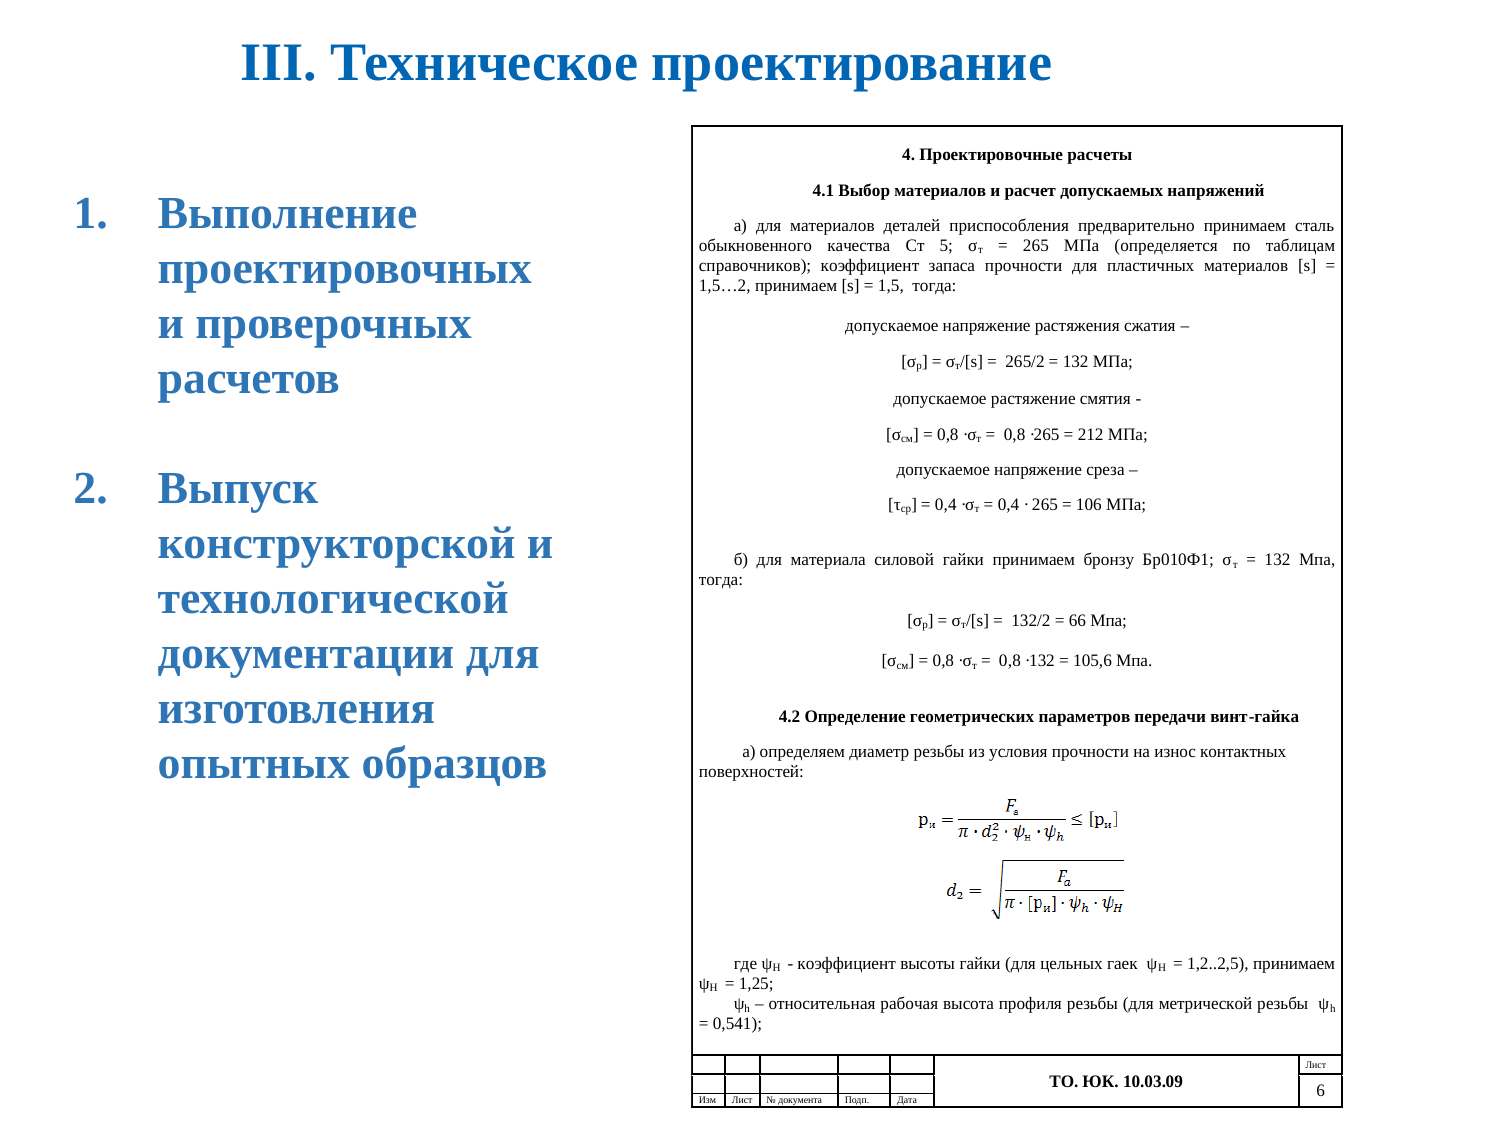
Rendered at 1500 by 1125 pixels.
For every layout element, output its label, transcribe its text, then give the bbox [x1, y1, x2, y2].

title III. Техническое проектирование [0, 0, 1294, 127]
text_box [691, 125, 1356, 1125]
text_box Выполнение проектировочных и проверочных расчетов Выпуск конструкторской и технологической документации для изготовления опытных образцов [58, 175, 575, 851]
